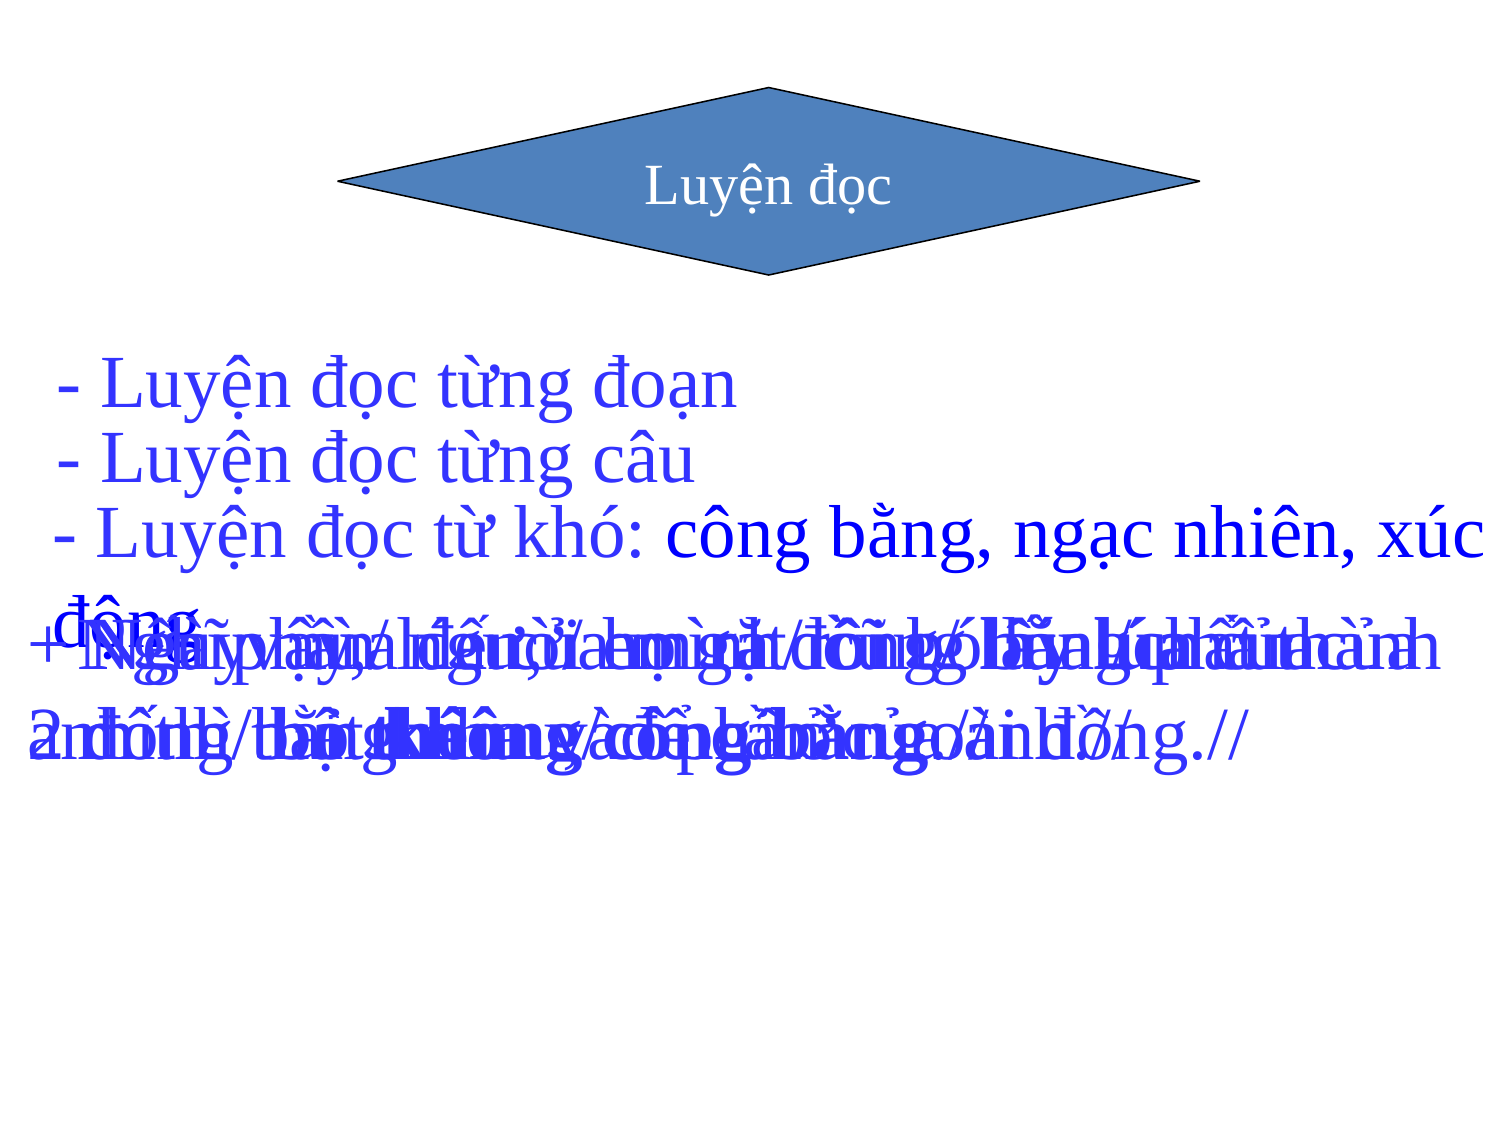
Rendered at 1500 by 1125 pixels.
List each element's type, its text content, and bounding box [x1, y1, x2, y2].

text_box Nghĩ vậy,/ người em ra đồng/ lấy lúa của mình/ bỏ thêm vào phần của anh.// [62, 587, 1500, 783]
text_box Luyện đọc [337, 87, 1201, 276]
text_box + Nếu phần lúa của mình/ cũng bằng phần của anh thì thật không công bằng.// [12, 587, 62, 783]
text_box - Luyện đọc từ khó: công bằng, ngạc nhiên, xúc động [37, 474, 1500, 587]
text_box - Luyện đọc từng đoạn [41, 324, 1038, 430]
text_box - Luyện đọc từng câu [41, 399, 1177, 474]
